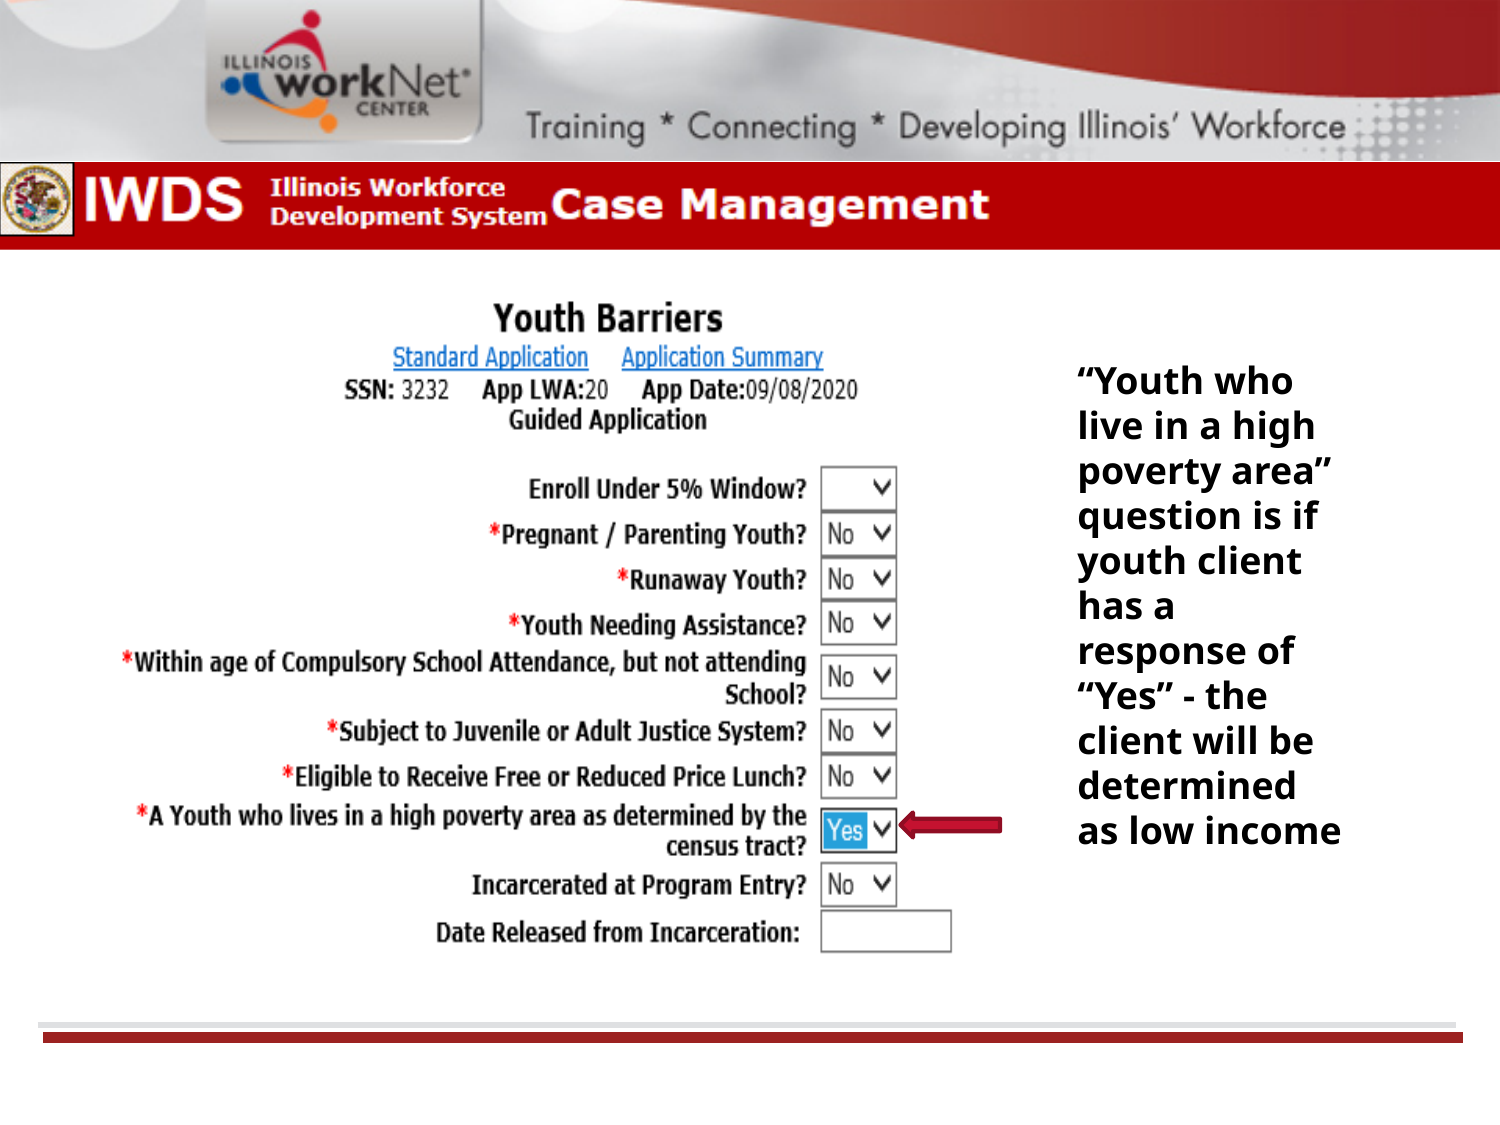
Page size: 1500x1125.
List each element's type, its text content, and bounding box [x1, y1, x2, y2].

text_box “Youth who live in a high poverty area” question is if youth client has a response of “Yes” - the client will be determined as low income [1062, 349, 1363, 860]
picture [0, 162, 1500, 250]
picture [112, 287, 960, 976]
text_box [963, 816, 1003, 834]
picture [0, 0, 1500, 161]
